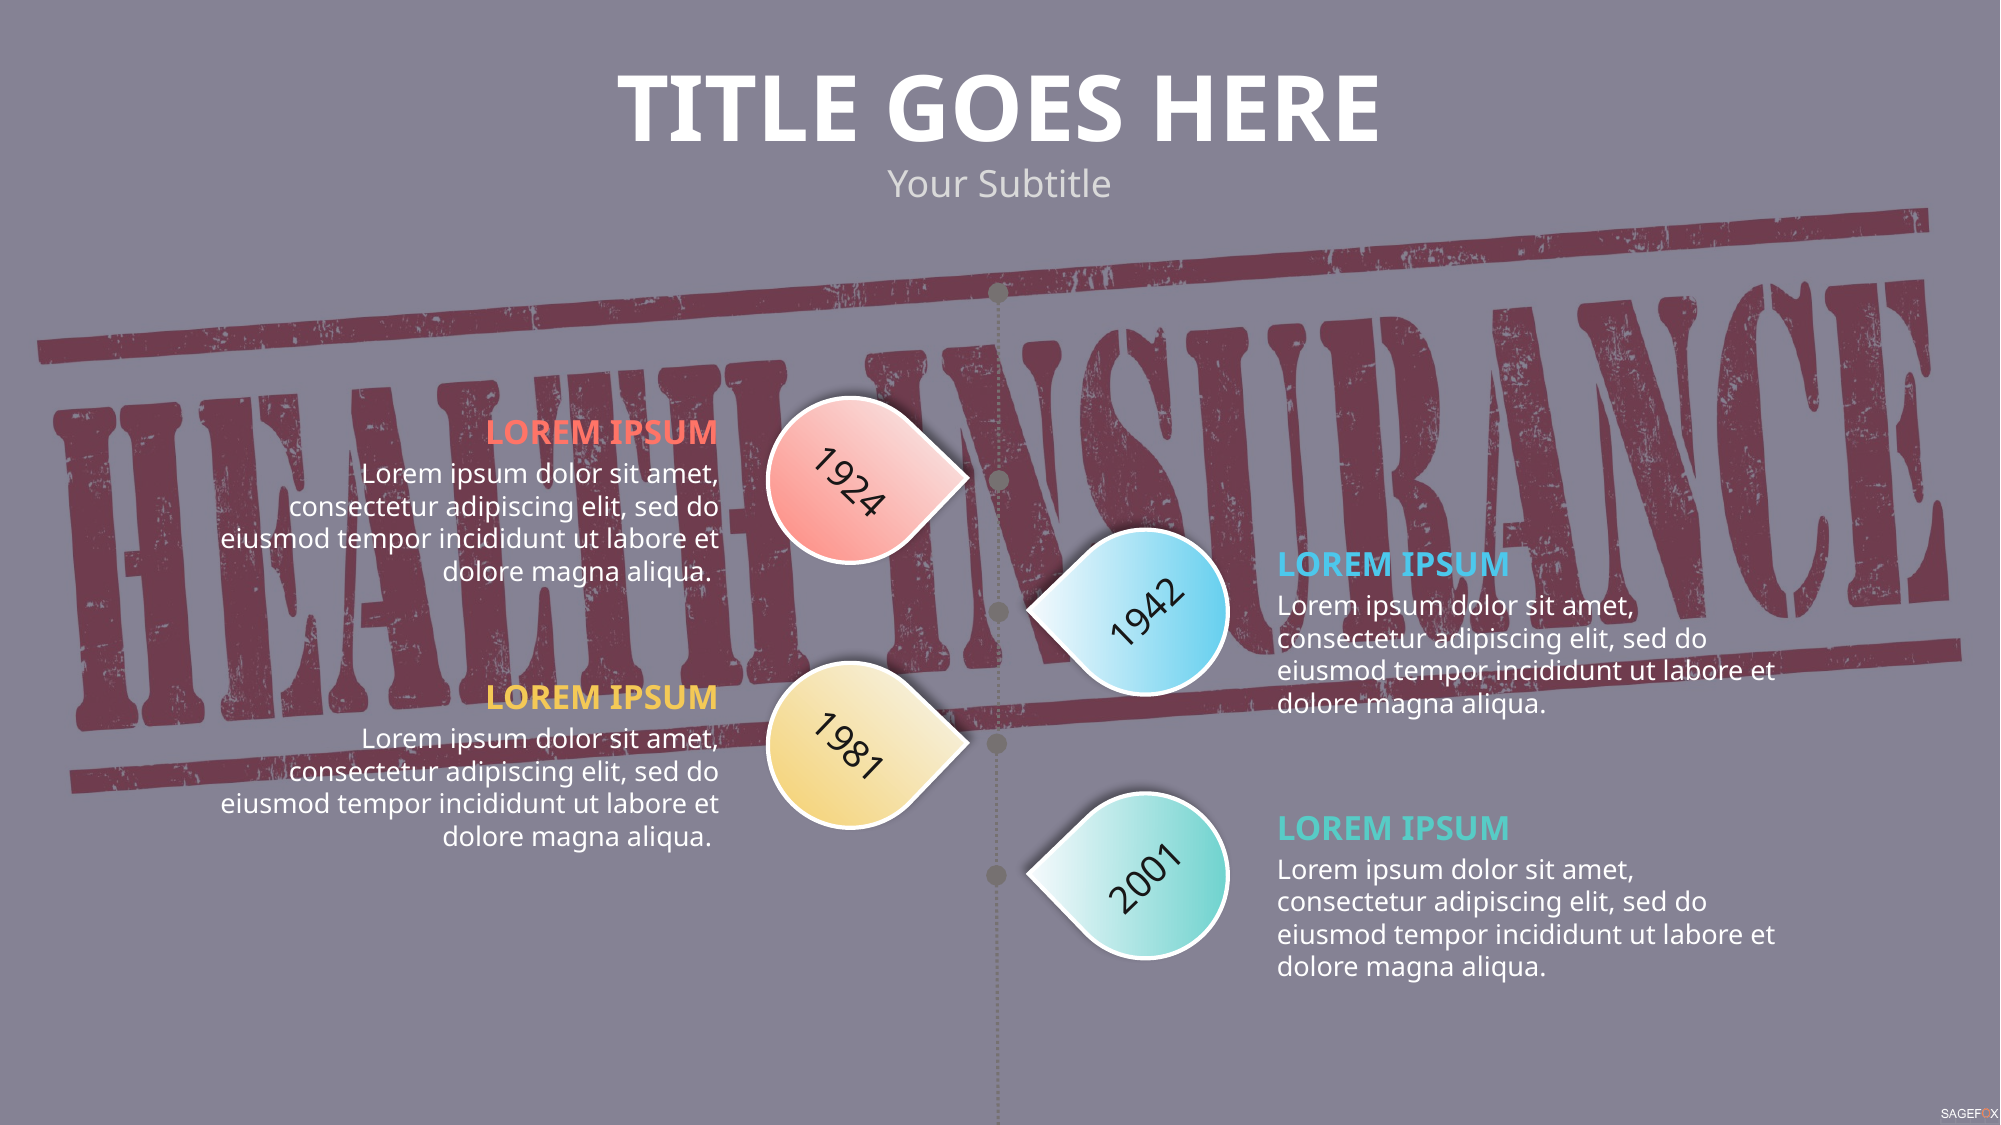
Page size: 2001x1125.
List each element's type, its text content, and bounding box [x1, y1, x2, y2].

text_box 1942 [1027, 528, 1229, 696]
text_box TITLE GOES HERE Your Subtitle [548, 42, 1452, 212]
text_box 2001 [1027, 792, 1229, 960]
text_box LOREM IPSUM Lorem ipsum dolor sit amet, consectetur adipiscing elit, sed do eiusmod tempor incididunt ut labore et dolore magna aliqua. [192, 404, 734, 595]
text_box 1981 [766, 661, 969, 829]
text_box LOREM IPSUM Lorem ipsum dolor sit amet, consectetur adipiscing elit, sed do eiusmod tempor incididunt ut labore et dolore magna aliqua. [192, 669, 734, 860]
text_box 1924 [766, 396, 969, 564]
picture [1940, 0, 2001, 1125]
text_box LOREM IPSUM Lorem ipsum dolor sit amet, consectetur adipiscing elit, sed do eiusmod tempor incididunt ut labore et dolore magna aliqua. [1262, 535, 1804, 726]
text_box LOREM IPSUM Lorem ipsum dolor sit amet, consectetur adipiscing elit, sed do eiusmod tempor incididunt ut labore et dolore magna aliqua. [1262, 799, 1804, 990]
